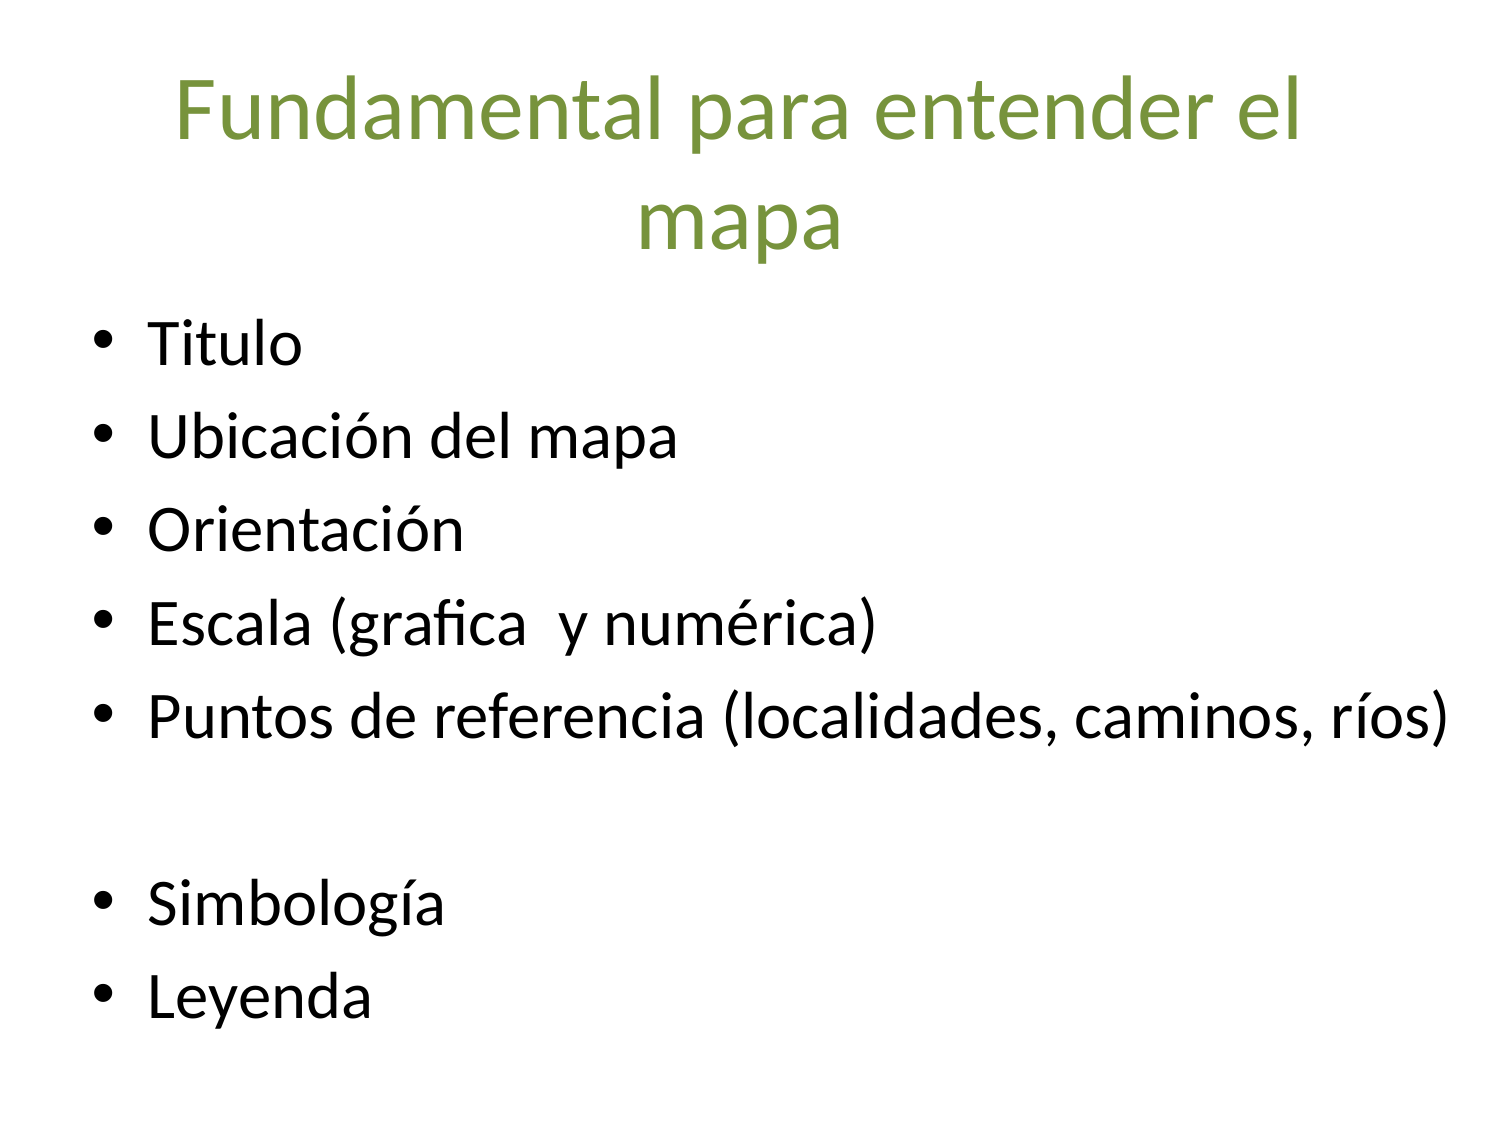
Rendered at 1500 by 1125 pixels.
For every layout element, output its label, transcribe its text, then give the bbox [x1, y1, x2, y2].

title Fundamental para entender el mapa [64, 149, 1415, 277]
list Titulo Ubicación del mapa Orientación Escala (grafica y numérica) Puntos de referencia (localidades, caminos, ríos) Simbología Leyenda [76, 290, 1500, 1083]
